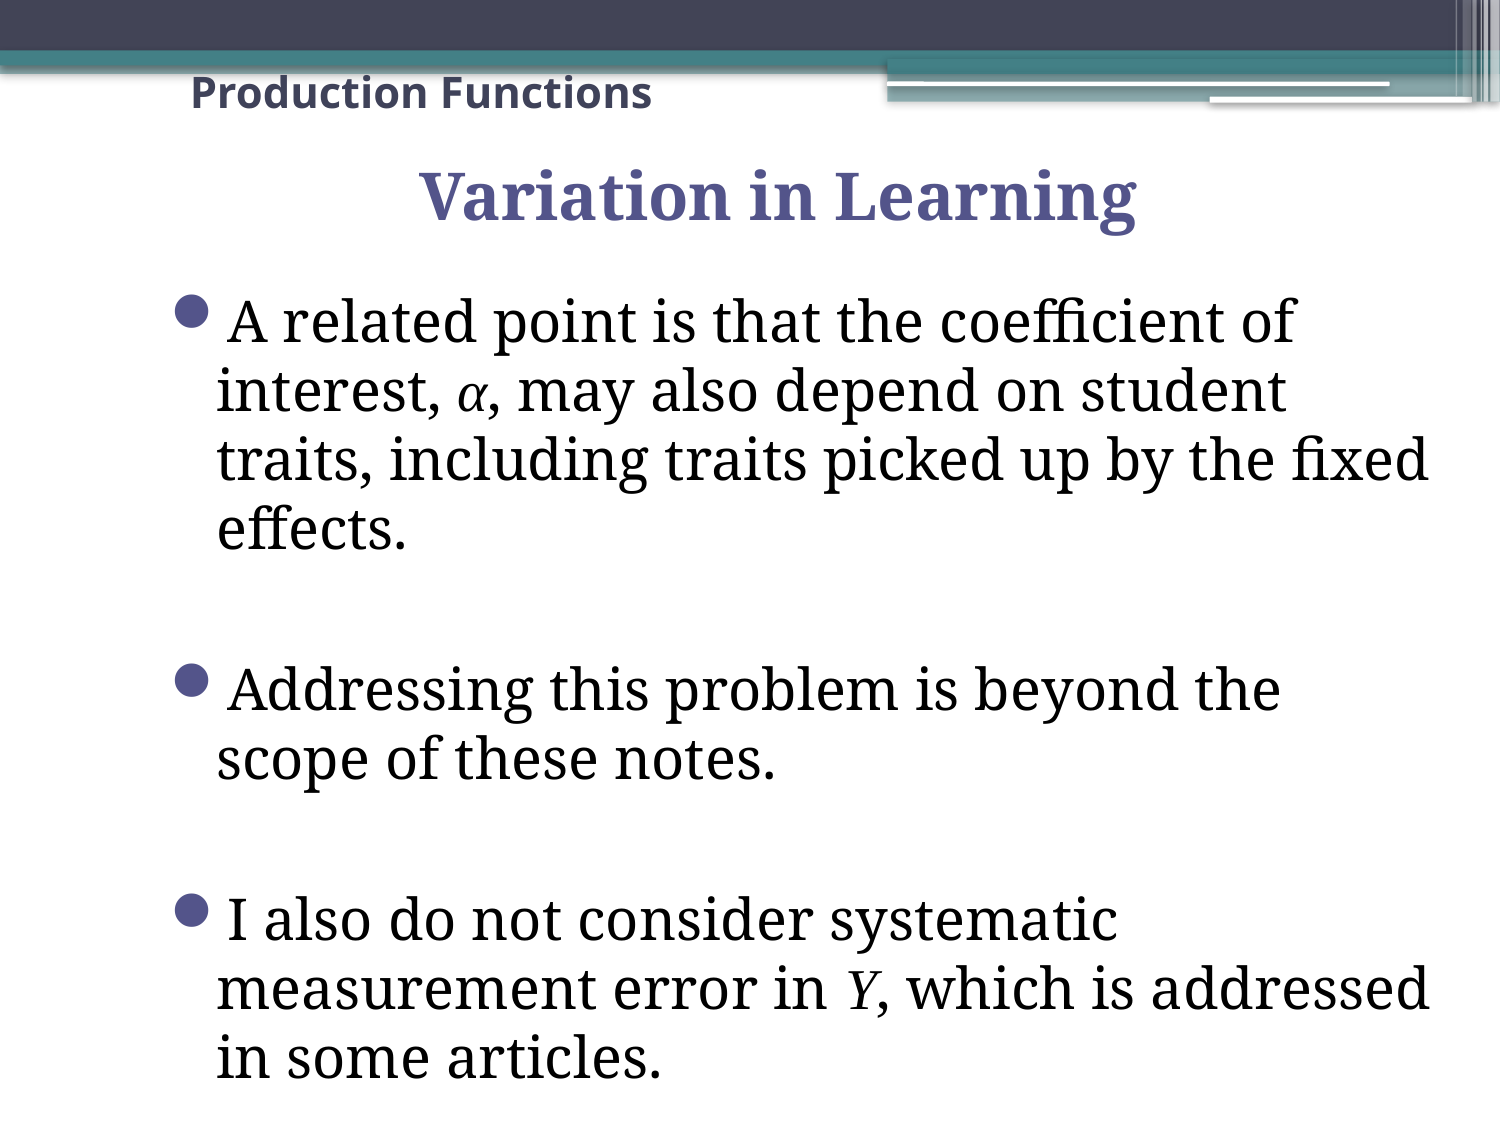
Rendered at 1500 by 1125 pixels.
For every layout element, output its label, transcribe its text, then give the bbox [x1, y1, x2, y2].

text_box Variation in Learning A related point is that the coefficient of interest, α, may also depend on student traits, including traits picked up by the fixed effects. Addressing this problem is beyond the scope of these notes. I also do not consider systematic measurement error in Y, which is addressed in some articles. [97, 146, 1448, 1100]
title Production Functions [174, 57, 1406, 125]
